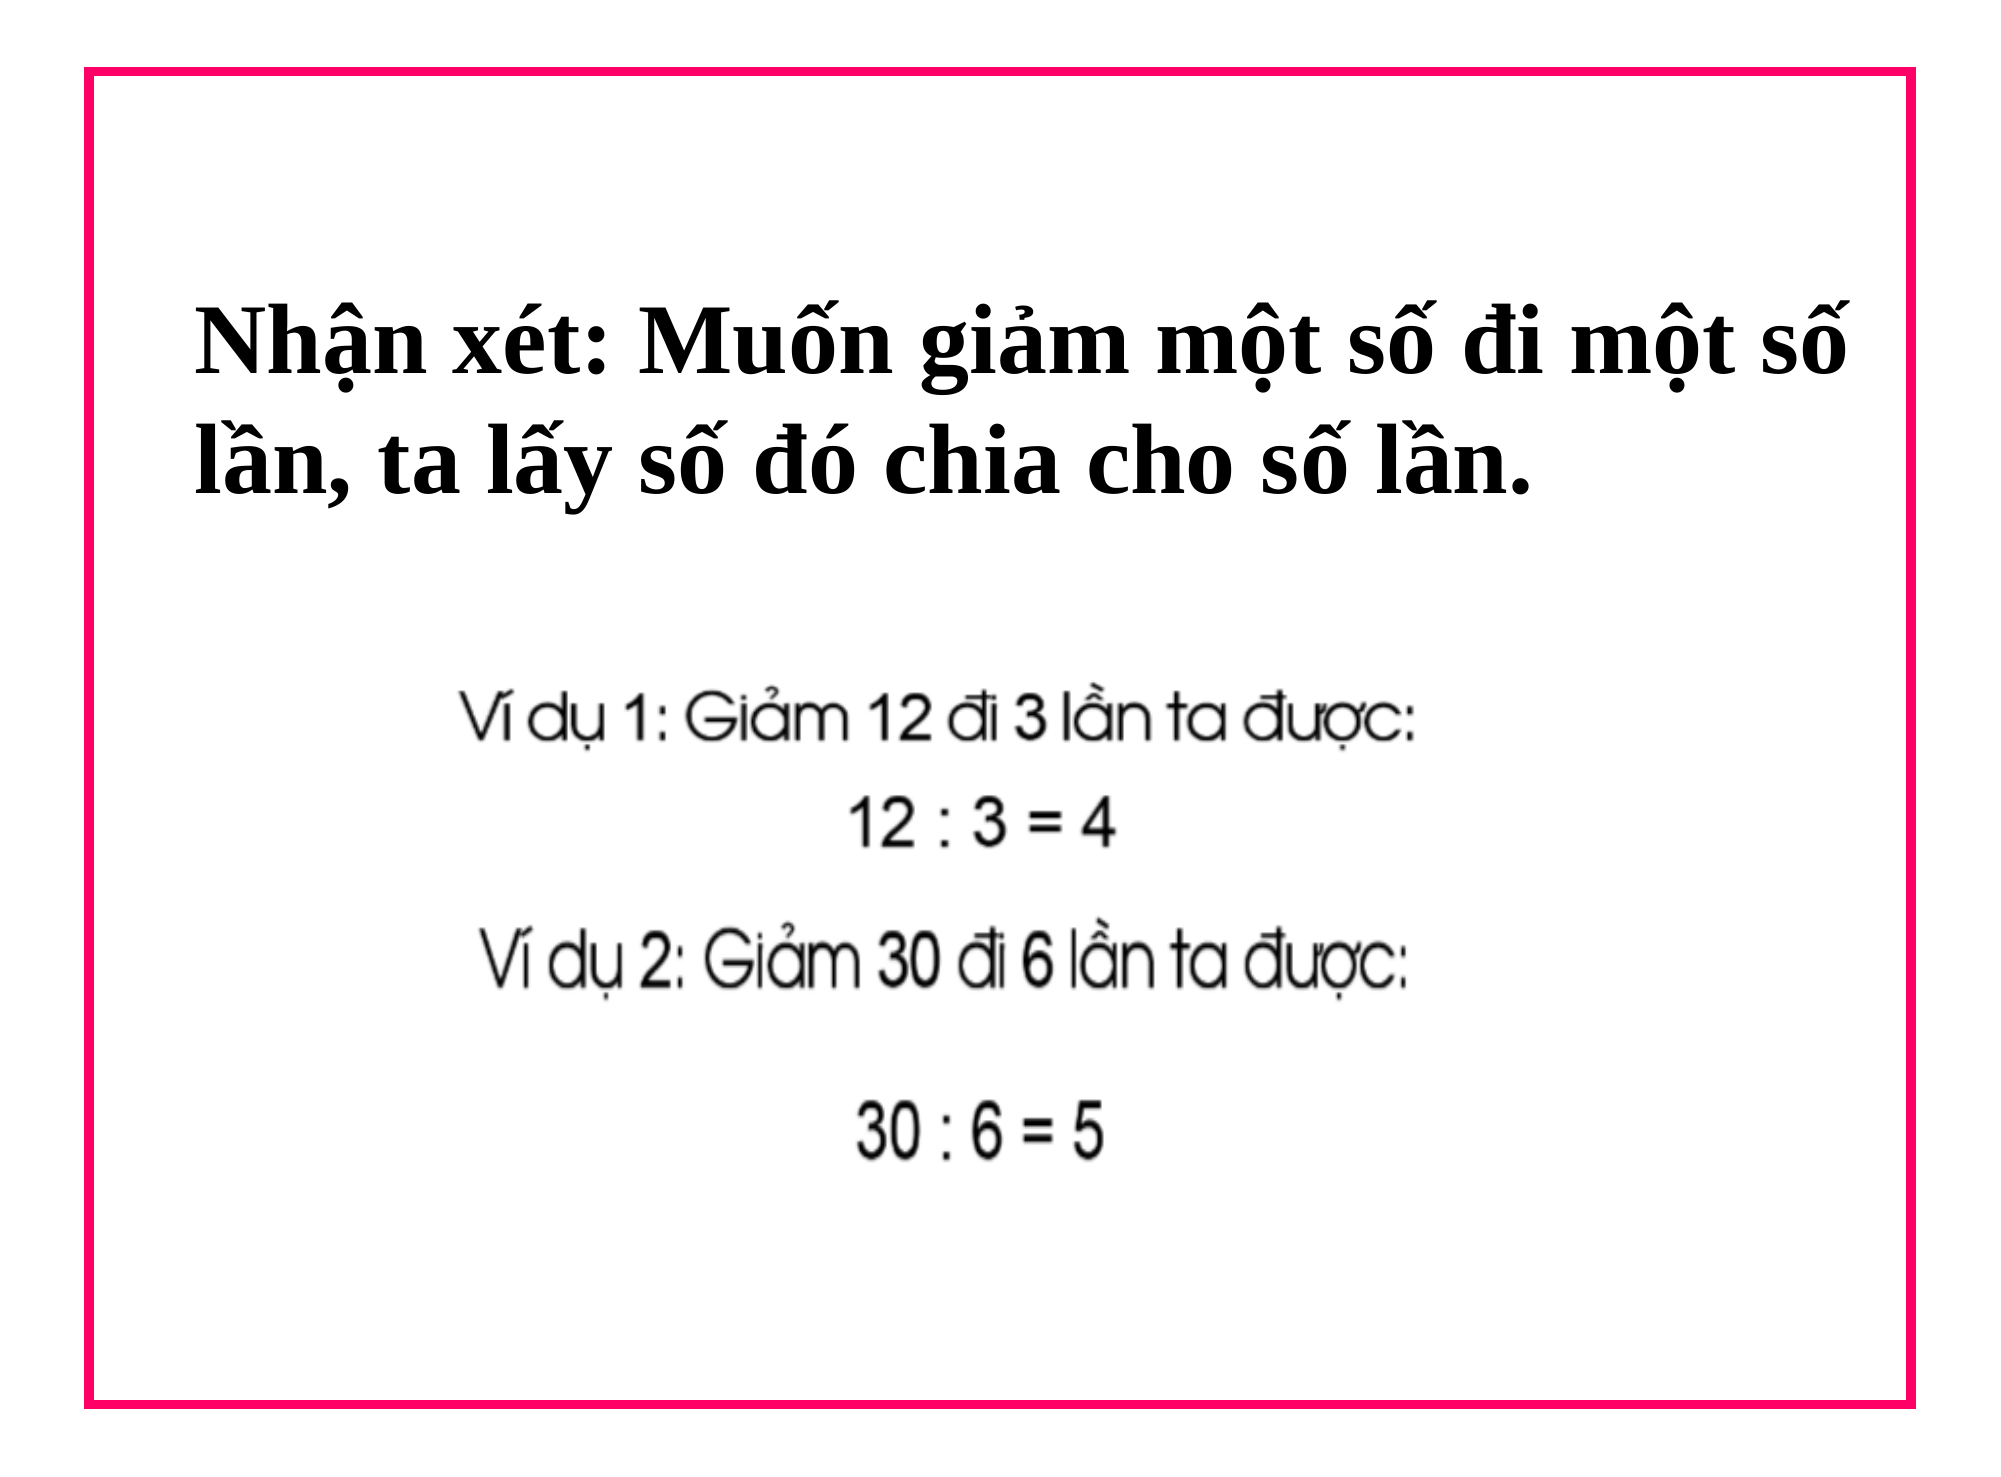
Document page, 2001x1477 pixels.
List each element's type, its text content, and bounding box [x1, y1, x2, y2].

text_box Nhận xét: Muốn giảm một số đi một số lần, ta lấy số đó chia cho số lần. [179, 265, 1945, 521]
text_box [89, 71, 1911, 1405]
picture [443, 889, 1447, 1029]
picture [384, 642, 1447, 883]
picture [787, 1070, 1193, 1217]
